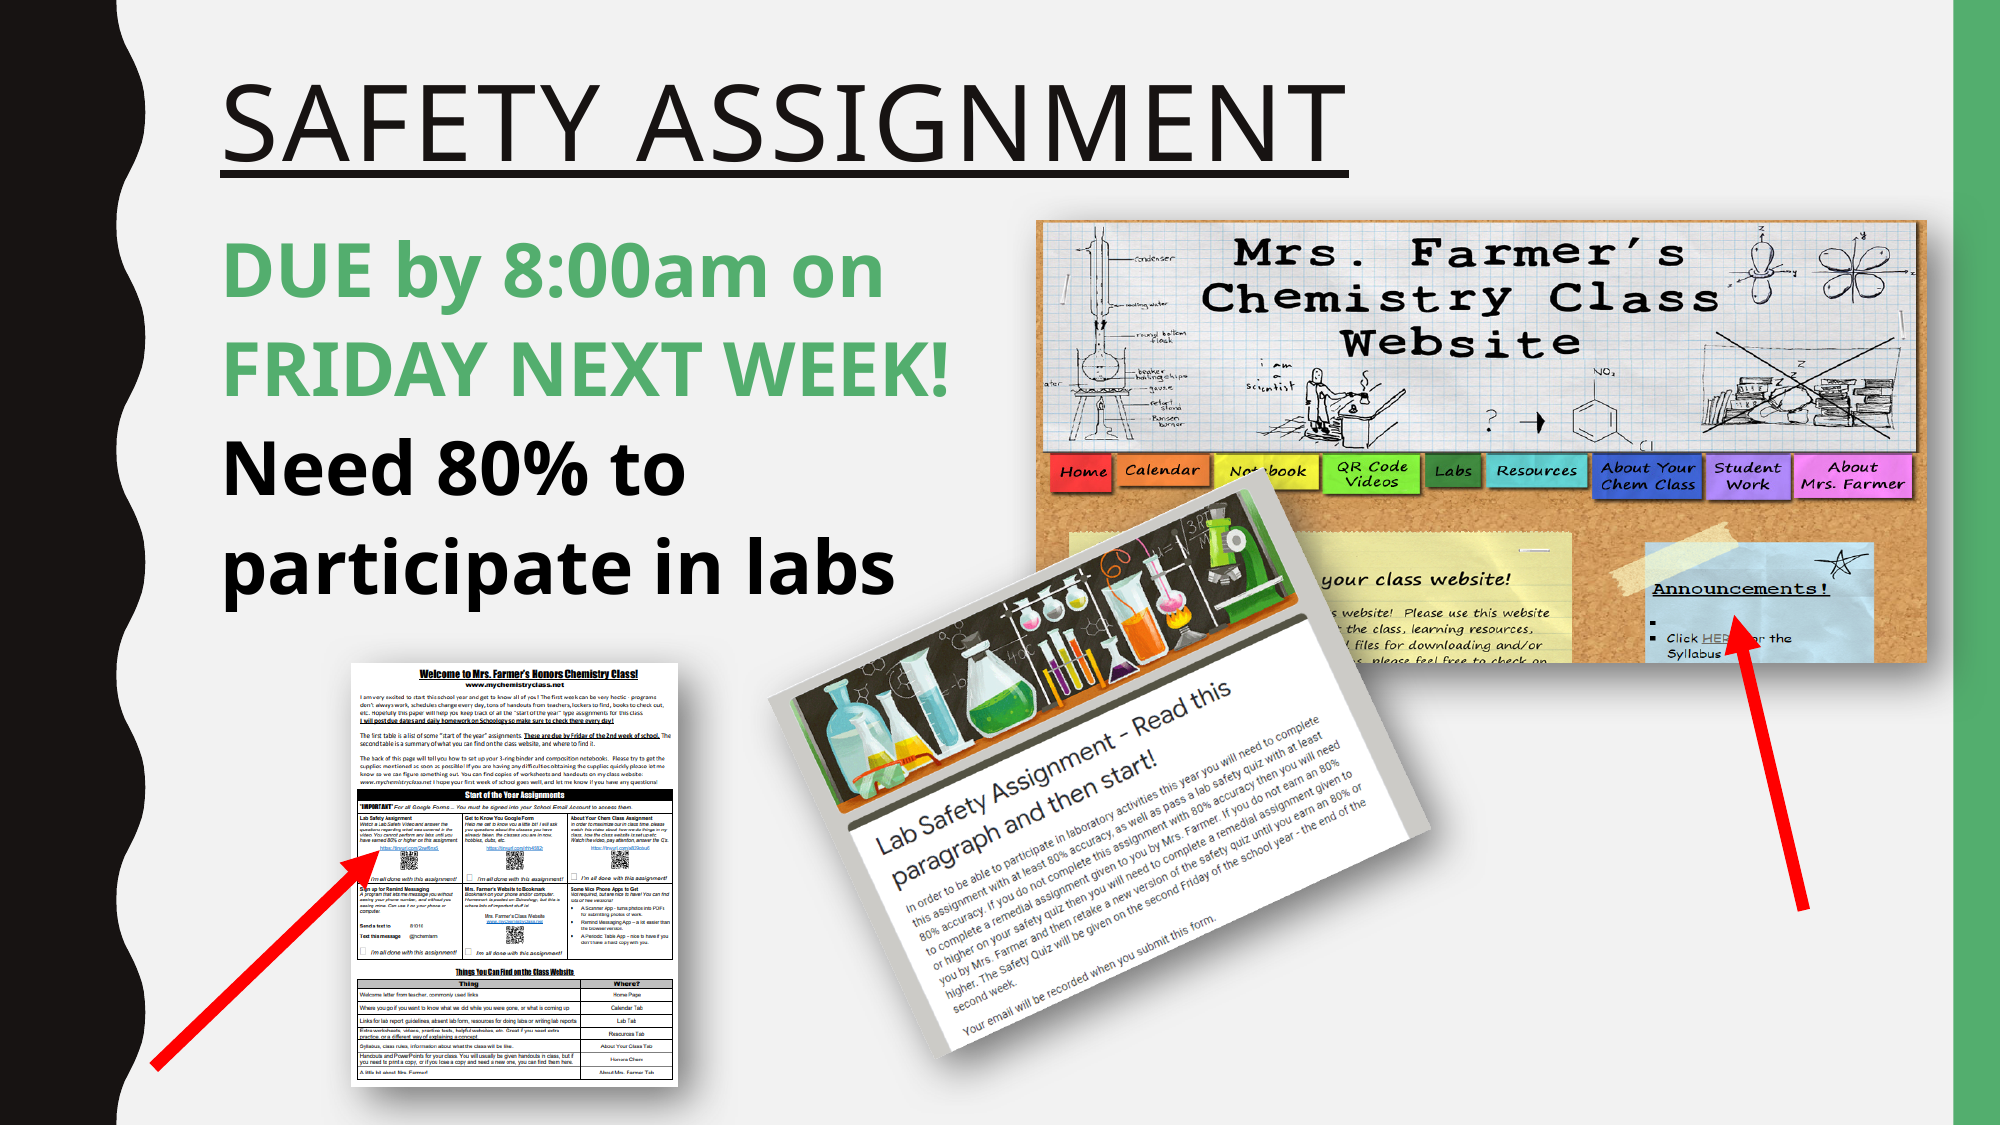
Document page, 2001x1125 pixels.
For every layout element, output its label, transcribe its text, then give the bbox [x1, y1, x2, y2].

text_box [153, 850, 380, 1068]
list DUE by 8:00am on FRIDAY NEXT WEEK! Need 80% to participate in labs [1263, 713, 1875, 965]
picture [768, 220, 1927, 1059]
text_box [1734, 614, 1804, 911]
picture [351, 663, 678, 1087]
title Safety Assignment [205, 62, 1875, 205]
list DUE by 8:00am on FRIDAY NEXT WEEK! Need 80% to participate in labs [205, 205, 1062, 965]
